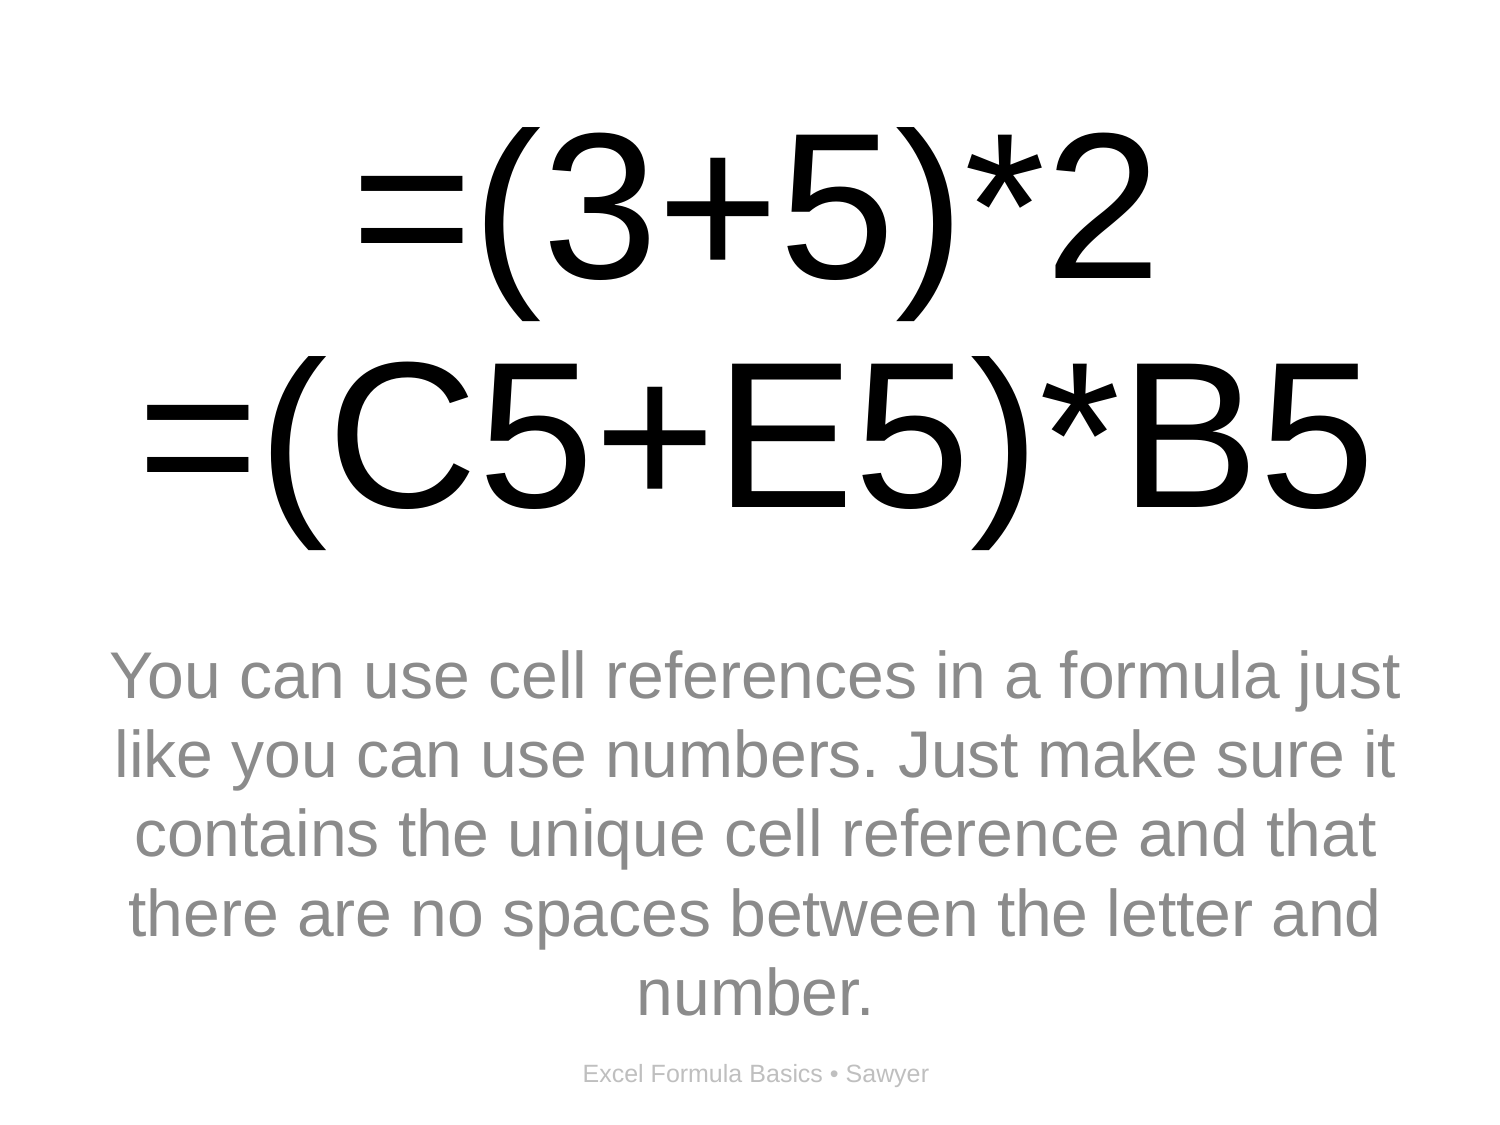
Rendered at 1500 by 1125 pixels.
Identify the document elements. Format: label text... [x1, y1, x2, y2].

title =(3+5)*2 =(C5+E5)*B5 [75, 50, 1438, 591]
subtitle You can use cell references in a formula just like you can use numbers. Just make sure it contains the unique cell reference and that there are no spaces between the letter and number. [75, 624, 1438, 1038]
